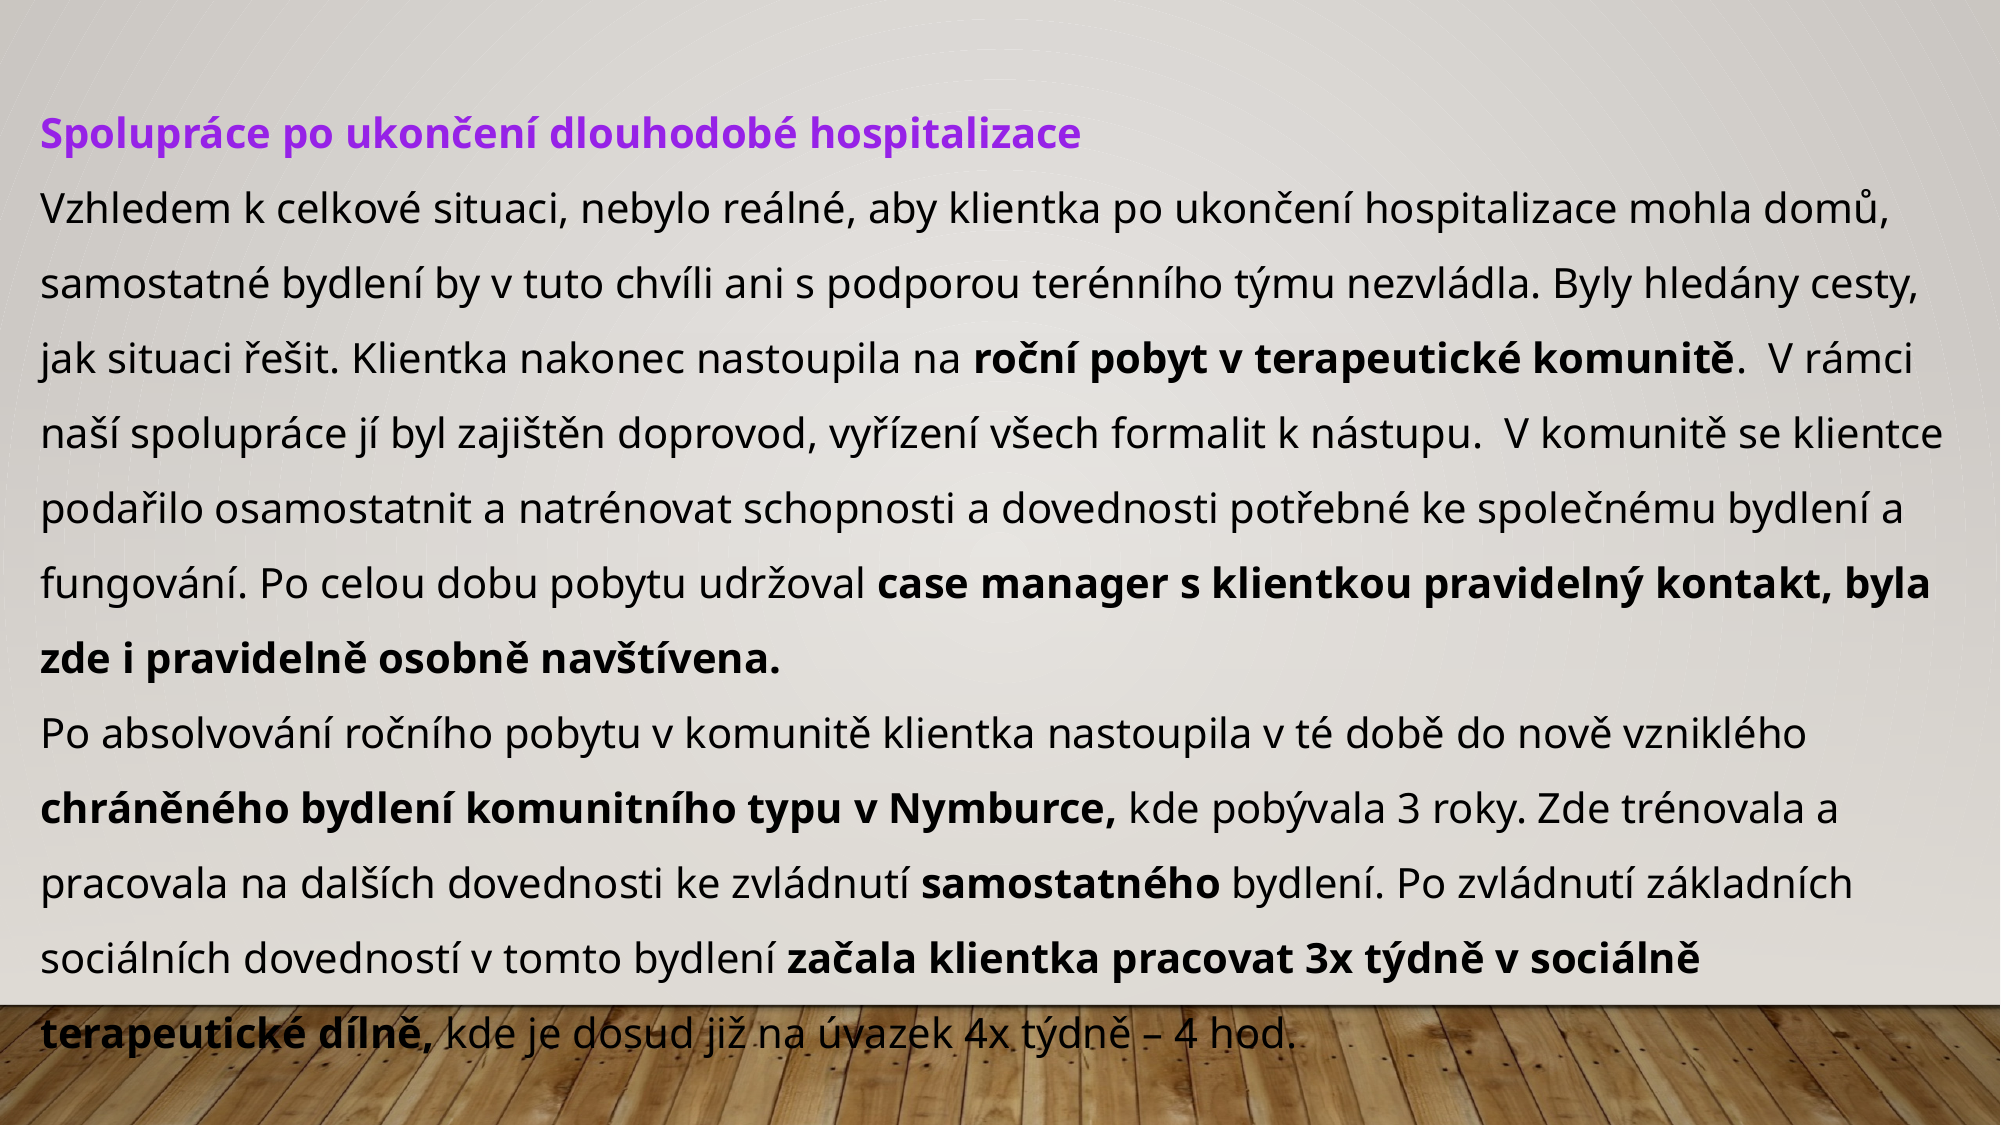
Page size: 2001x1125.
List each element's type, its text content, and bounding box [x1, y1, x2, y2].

text_box Spolupráce po ukončení dlouhodobé hospitalizace Vzhledem k celkové situaci, nebylo reálné, aby klientka po ukončení hospitalizace mohla domů, samostatné bydlení by v tuto chvíli ani s podporou terénního týmu nezvládla. Byly hledány cesty, jak situaci řešit. Klientka nakonec nastoupila na roční pobyt v terapeutické komunitě. V rámci naší spolupráce jí byl zajištěn doprovod, vyřízení všech formalit k nástupu. V komunitě se klientce podařilo osamostatnit a natrénovat schopnosti a dovednosti potřebné ke společnému bydlení a fungování. Po celou dobu pobytu udržoval case manager s klientkou pravidelný kontakt, byla zde i pravidelně osobně navštívena. Po absolvování ročního pobytu v komunitě klientka nastoupila v té době do nově vzniklého chráněného bydlení komunitního typu v Nymburce, kde pobývala 3 roky. Zde trénovala a pracovala na dalších dovednosti ke zvládnutí samostatného bydlení. Po zvládnutí základních sociálních dovedností v tomto bydlení začala klientka pracovat 3x týdně v sociálně terapeutické dílně, kde je dosud již na úvazek 4x týdně – 4 hod. [25, 74, 1990, 1065]
picture [0, 1005, 2000, 1125]
